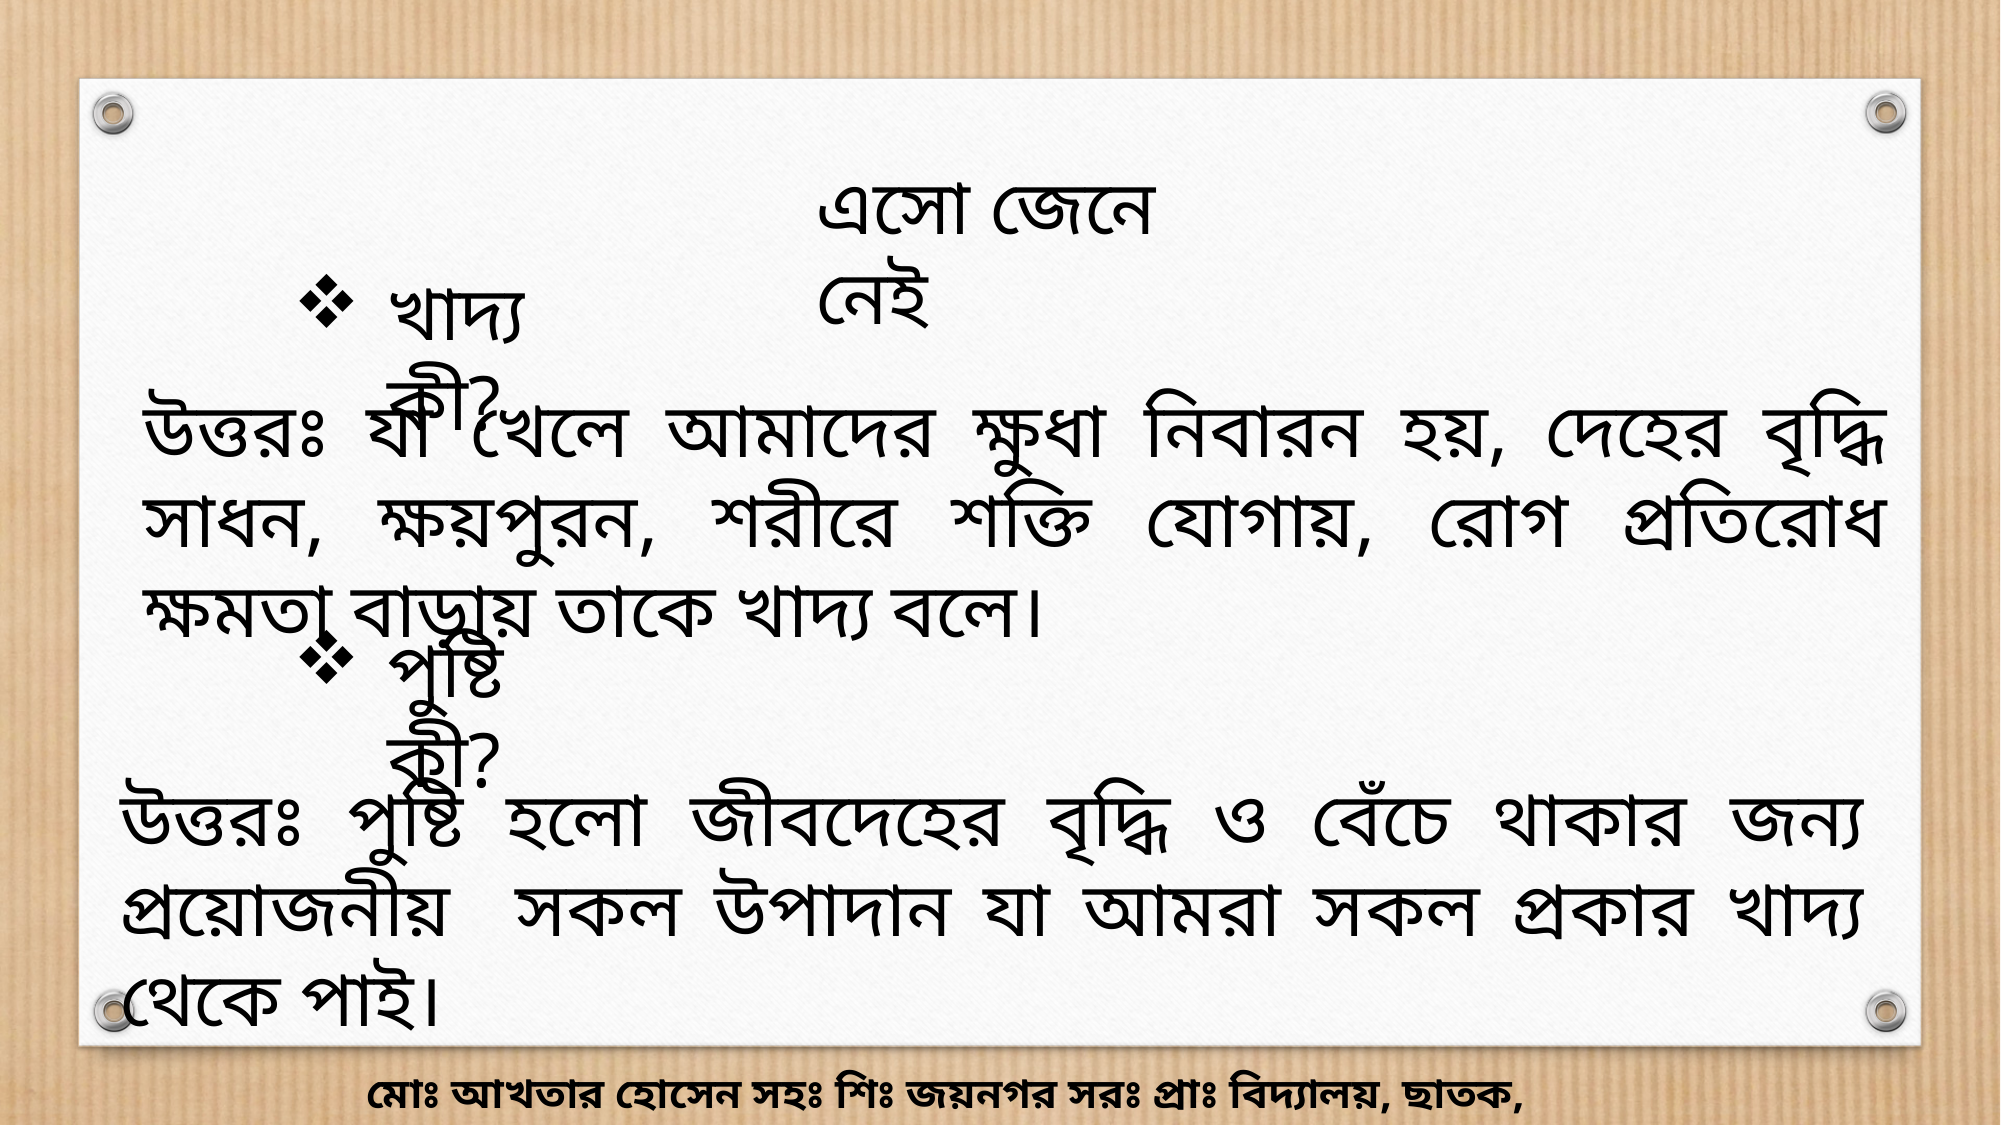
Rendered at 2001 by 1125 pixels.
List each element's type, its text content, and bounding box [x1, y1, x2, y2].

picture [0, 0, 2001, 1125]
text_box উত্তরঃ পুষ্টি হলো জীবদেহের বৃদ্ধি ও বেঁচে থাকার জন্য প্রয়োজনীয় সকল উপাদান যা আমরা সকল প্রকার খাদ্য থেকে পাই। [105, 763, 1879, 1049]
text_box খাদ্য কী? [279, 258, 644, 374]
text_box পুষ্টি কী? [279, 660, 644, 763]
text_box উত্তরঃ যা খেলে আমাদের ক্ষুধা নিবারন হয়, দেহের বৃদ্ধি সাধন, ক্ষয়পুরন, শরীরে শক্তি যোগায়, রোগ প্রতিরোধ ক্ষমতা বাড়ায় তাকে খাদ্য বলে। [129, 374, 1903, 660]
text_box এসো জেনে নেই [802, 152, 1222, 347]
